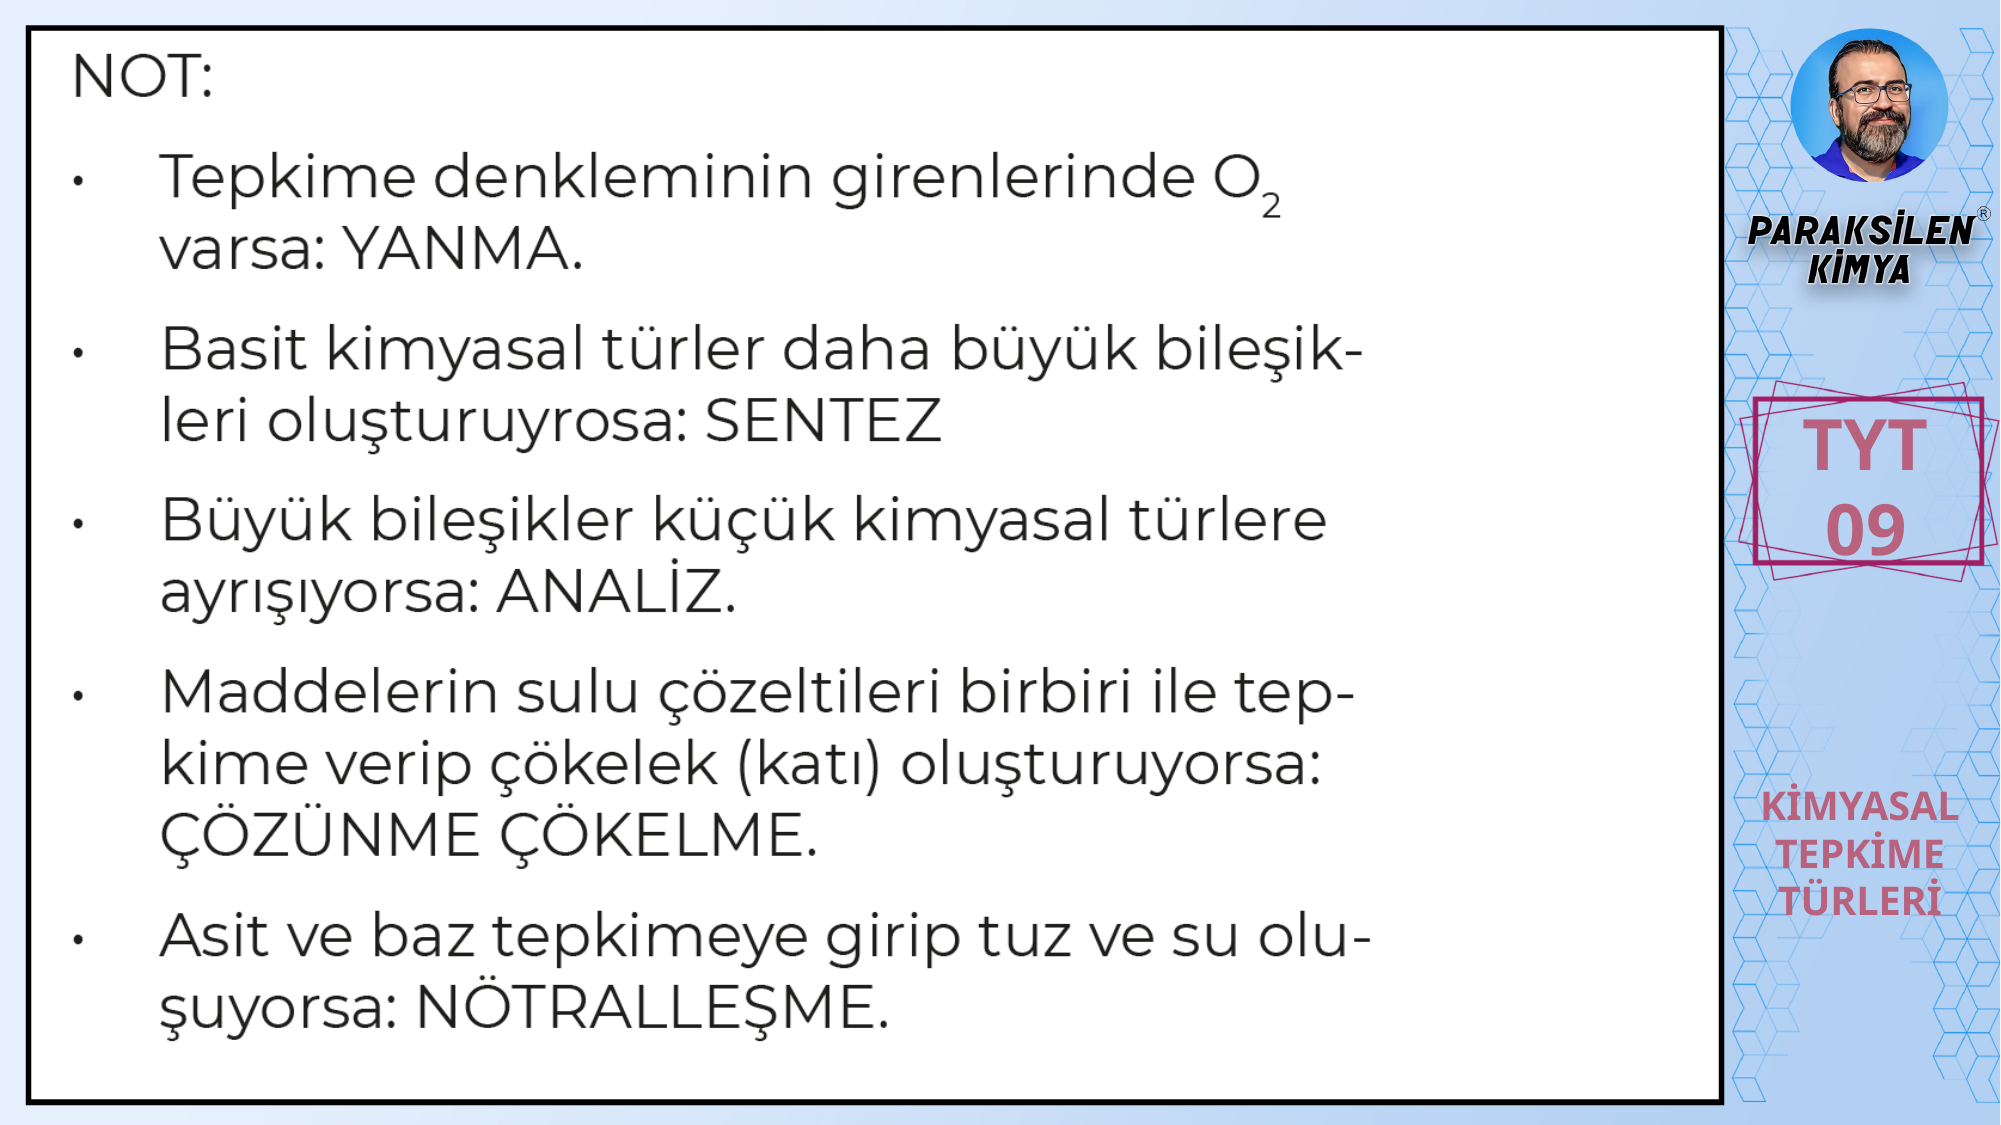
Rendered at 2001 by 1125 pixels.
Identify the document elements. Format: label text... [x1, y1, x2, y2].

picture [0, 0, 2001, 1125]
text_box TYT 09 [1755, 392, 1977, 577]
text_box KİMYASAL TEPKİME TÜRLERİ [1719, 773, 2000, 931]
